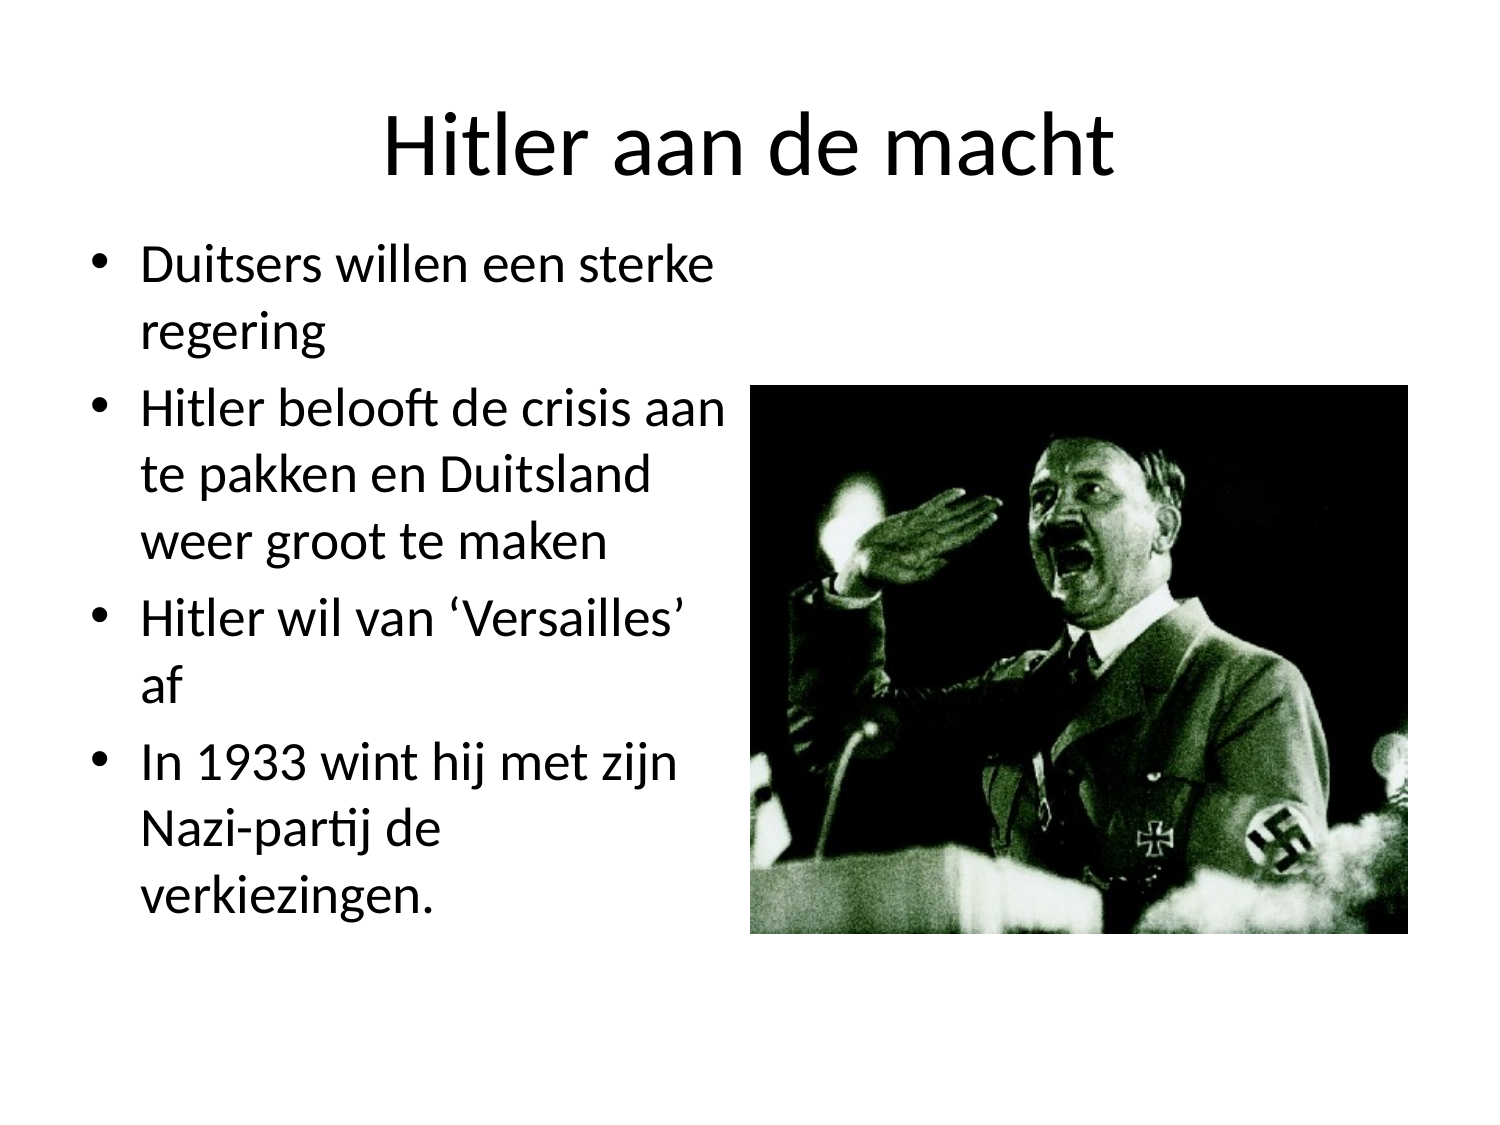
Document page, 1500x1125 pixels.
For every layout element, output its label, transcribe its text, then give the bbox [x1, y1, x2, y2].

picture [749, 385, 1409, 934]
list Duitsers willen een sterke regering Hitler belooft de crisis aan te pakken en Duitsland weer groot te maken Hitler wil van ‘Versailles’ af In 1933 wint hij met zijn Nazi-partij de verkiezingen. [75, 219, 750, 1005]
title Hitler aan de macht [75, 45, 1425, 233]
